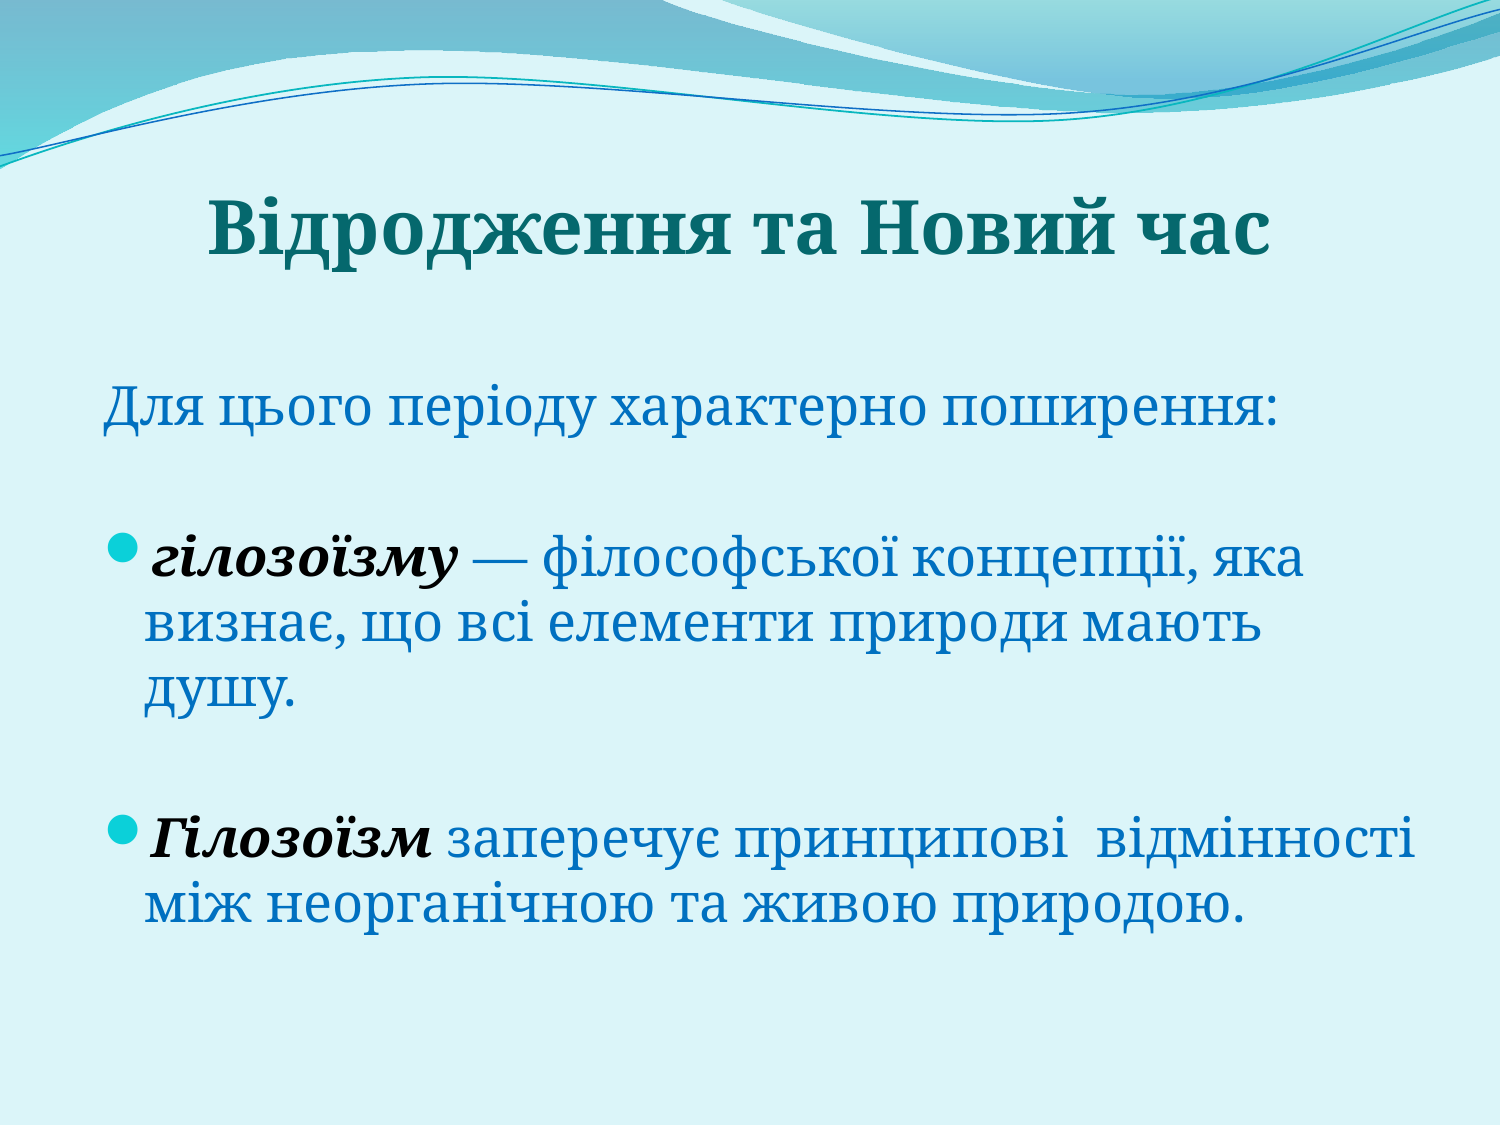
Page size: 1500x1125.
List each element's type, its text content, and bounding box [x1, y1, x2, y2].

list Для цього періоду характерно поширення: гілозоїзму — філософської концепції, яка визнає, що всі елементи природи мають душу. Гілозоїзм заперечує принципові відмінності між неорганічною та живою природою. [88, 363, 1439, 1009]
title Відродження та Новий час [74, 115, 1426, 270]
